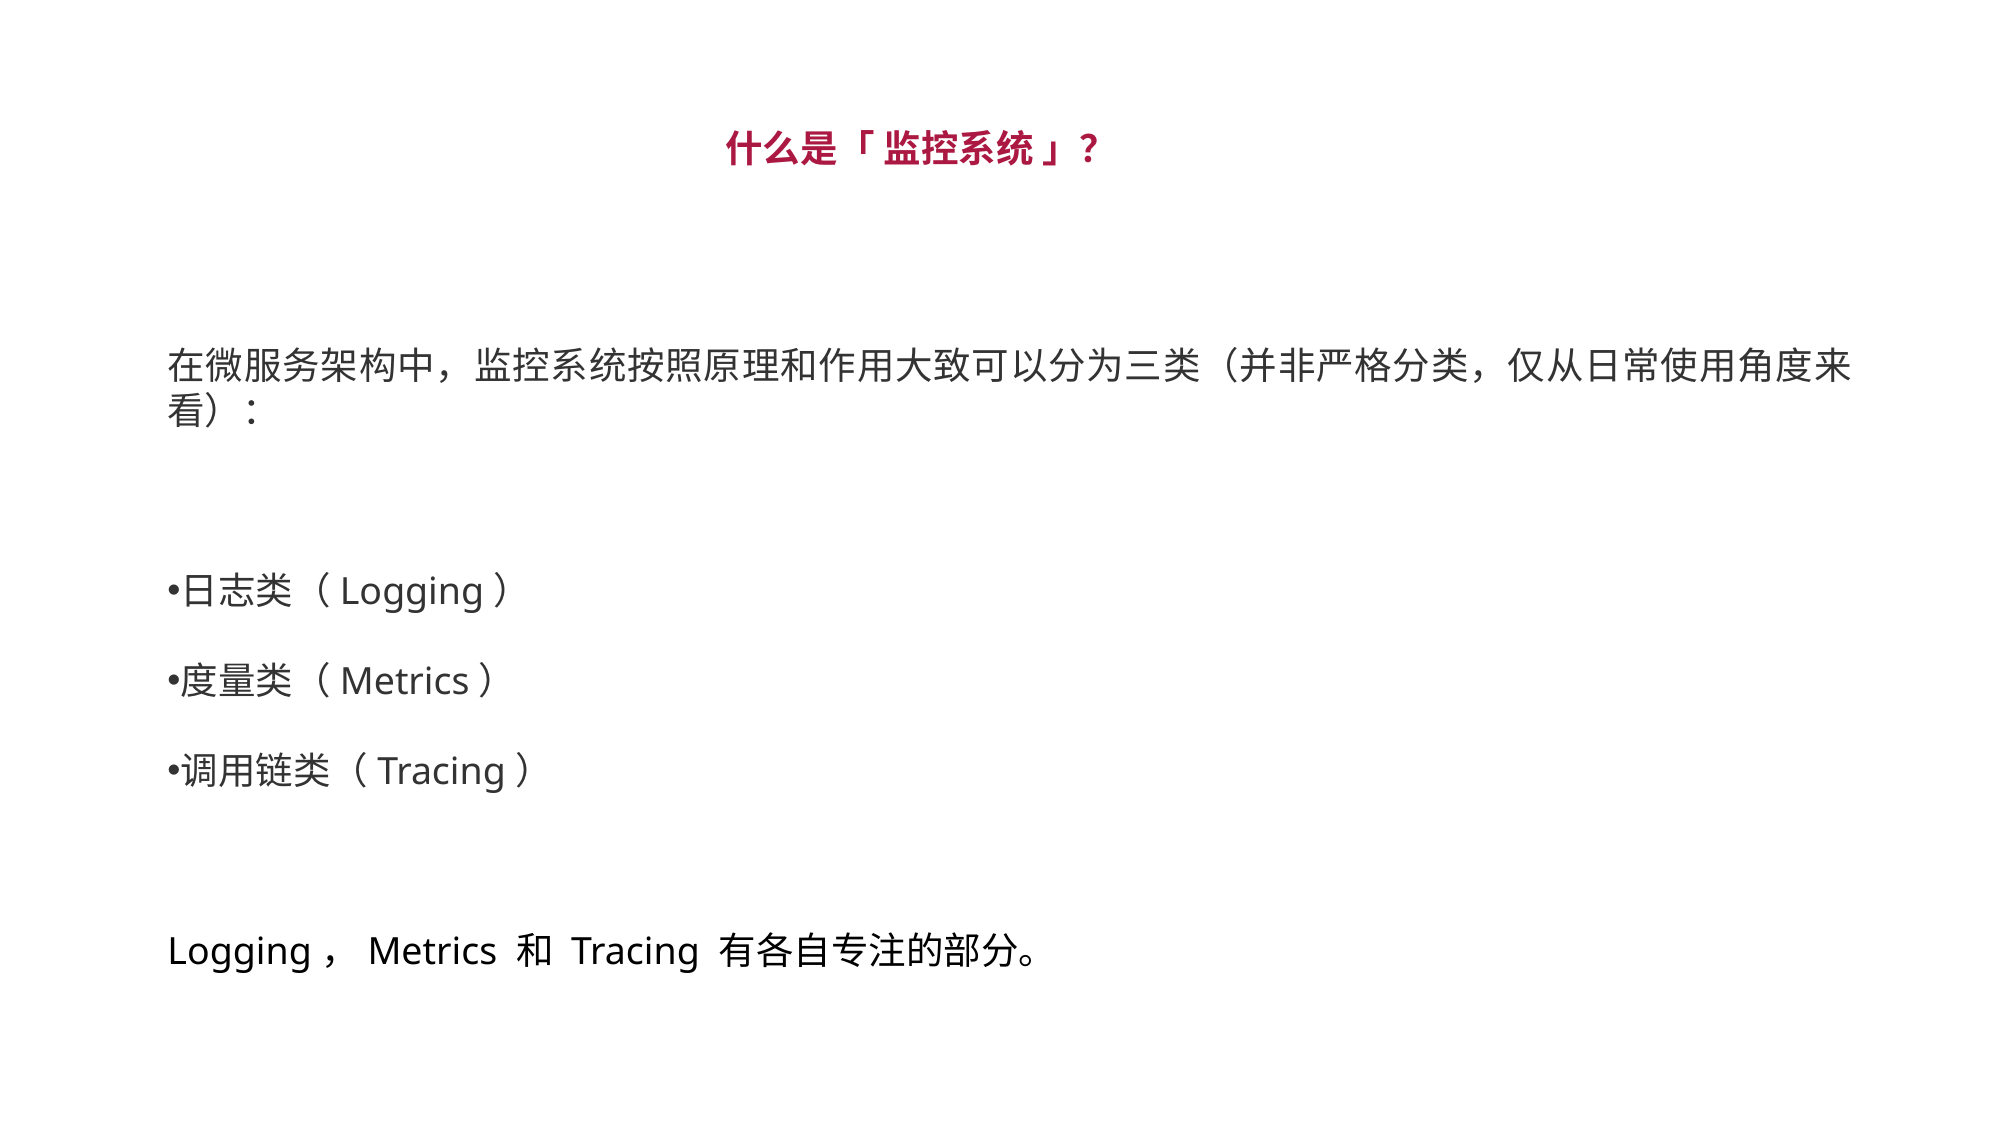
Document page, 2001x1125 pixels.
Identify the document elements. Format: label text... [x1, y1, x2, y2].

text_box 在微服务架构中，监控系统按照原理和作用大致可以分为三类（并非严格分类，仅从日常使用角度来看）： 日志类（Logging） 度量类（Metrics） 调用链类（Tracing） Logging，Metrics 和 Tracing 有各自专注的部分。 [152, 334, 1869, 980]
text_box 什么是「 监控系统 」？ [710, 117, 1133, 177]
